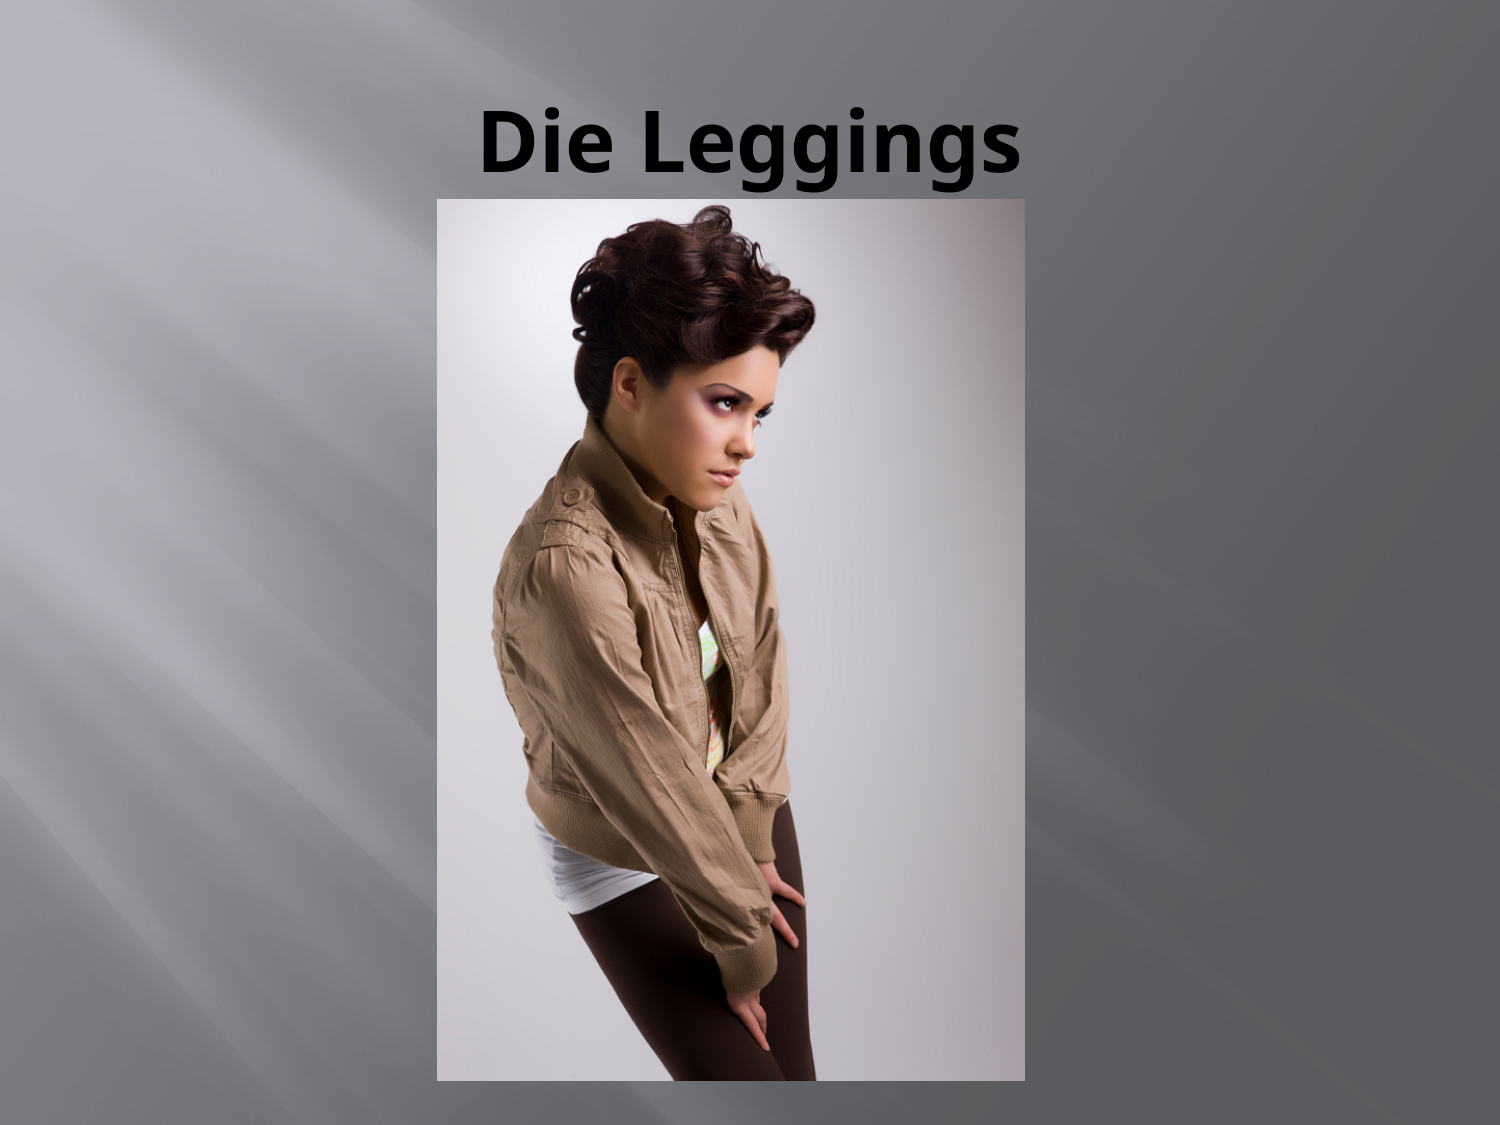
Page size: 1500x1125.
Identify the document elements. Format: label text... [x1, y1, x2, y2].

picture [437, 199, 1026, 1081]
title Die Leggings [75, 45, 1425, 233]
